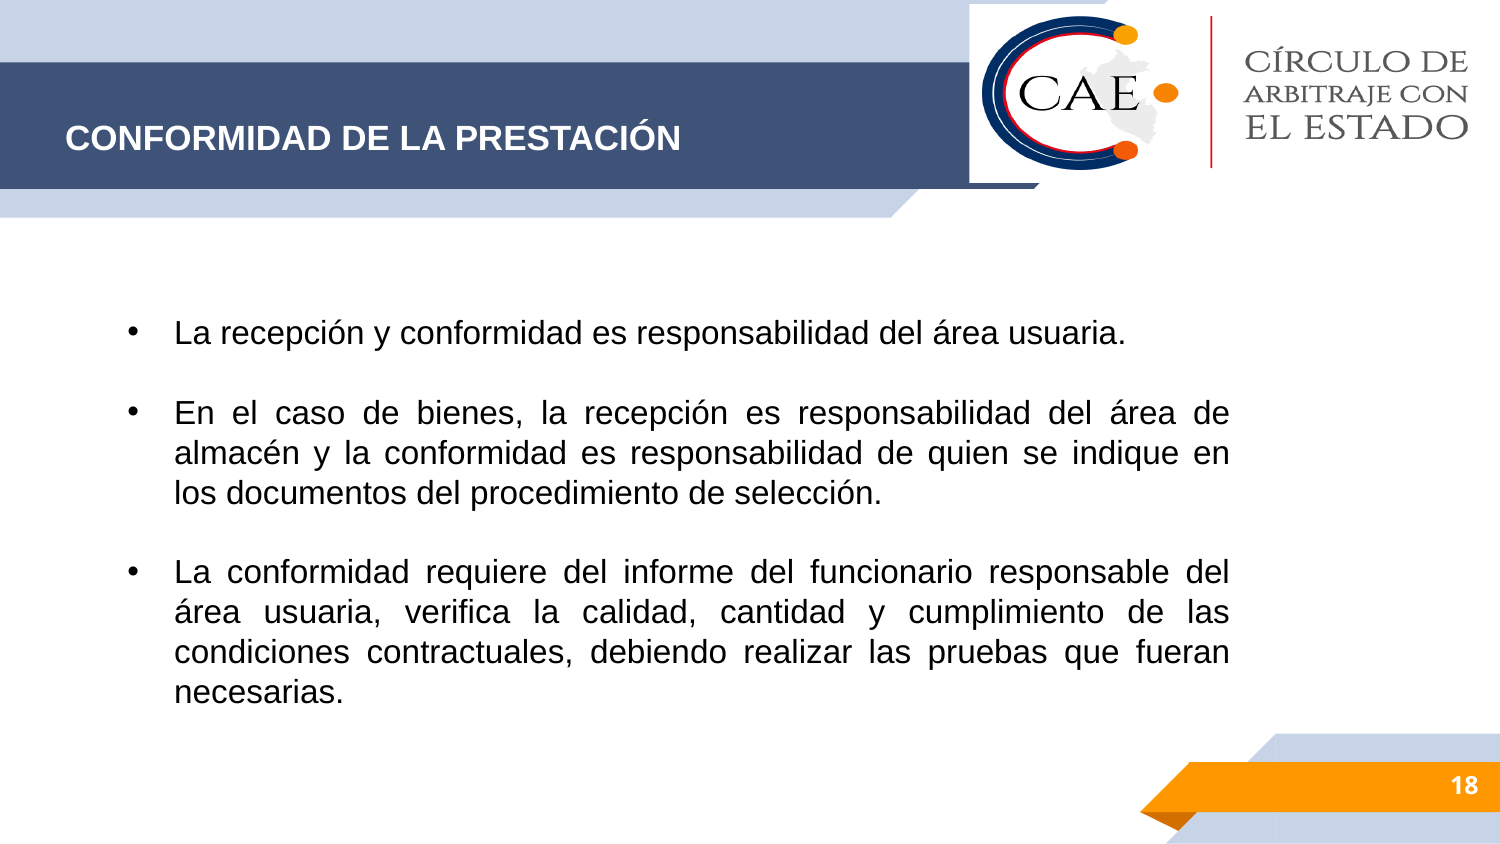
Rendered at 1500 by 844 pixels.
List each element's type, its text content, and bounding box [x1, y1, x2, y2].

text_box La recepción y conformidad es responsabilidad del área usuaria. En el caso de bienes, la recepción es responsabilidad del área de almacén y la conformidad es responsabilidad de quien se indique en los documentos del procedimiento de selección. La conformidad requiere del informe del funcionario responsable del área usuaria, verifica la calidad, cantidad y cumplimiento de las condiciones contractuales, debiendo realizar las pruebas que fueran necesarias. [112, 303, 1247, 718]
text_box CONFORMIDAD DE LA PRESTACIÓN [50, 75, 992, 198]
picture [969, 3, 1491, 183]
slide_number 18 [1249, 760, 1494, 813]
